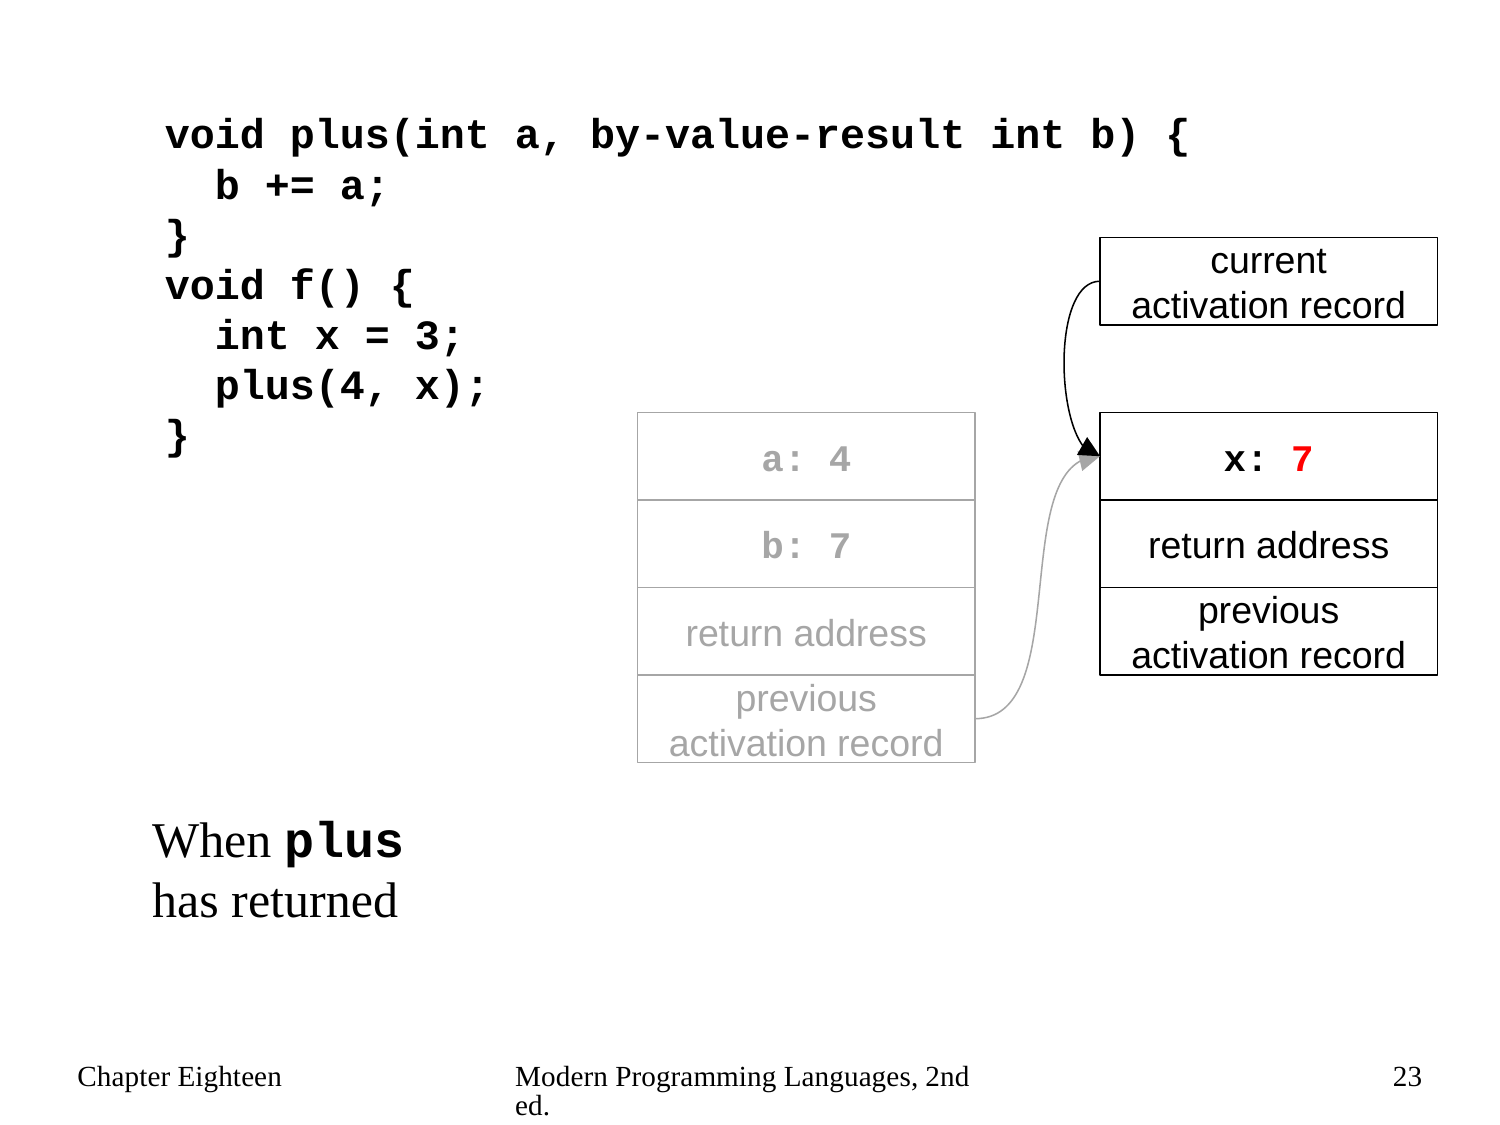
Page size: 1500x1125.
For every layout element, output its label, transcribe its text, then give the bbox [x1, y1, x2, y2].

text_box a: 4 [637, 412, 975, 499]
text_box When plus has returned [137, 799, 450, 935]
slide_number 23 [1124, 1036, 1438, 1113]
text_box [974, 455, 1101, 719]
text_box x: 7 [1104, 412, 1438, 500]
text_box previous activation record [637, 675, 975, 763]
text_box return address [1104, 500, 1438, 588]
text_box return address [637, 588, 969, 675]
text_box previous activation record [1104, 588, 1438, 675]
slide_number Chapter Eighteen [62, 1036, 401, 1113]
text_box current activation record [1100, 237, 1438, 325]
footer Modern Programming Languages, 2nd ed. [499, 1036, 1001, 1113]
text_box b: 7 [637, 499, 969, 588]
text_box void plus(int a, by-value-result int b) { b += a; } void f() { int x = 3; plus(4, x); } [150, 99, 1313, 465]
